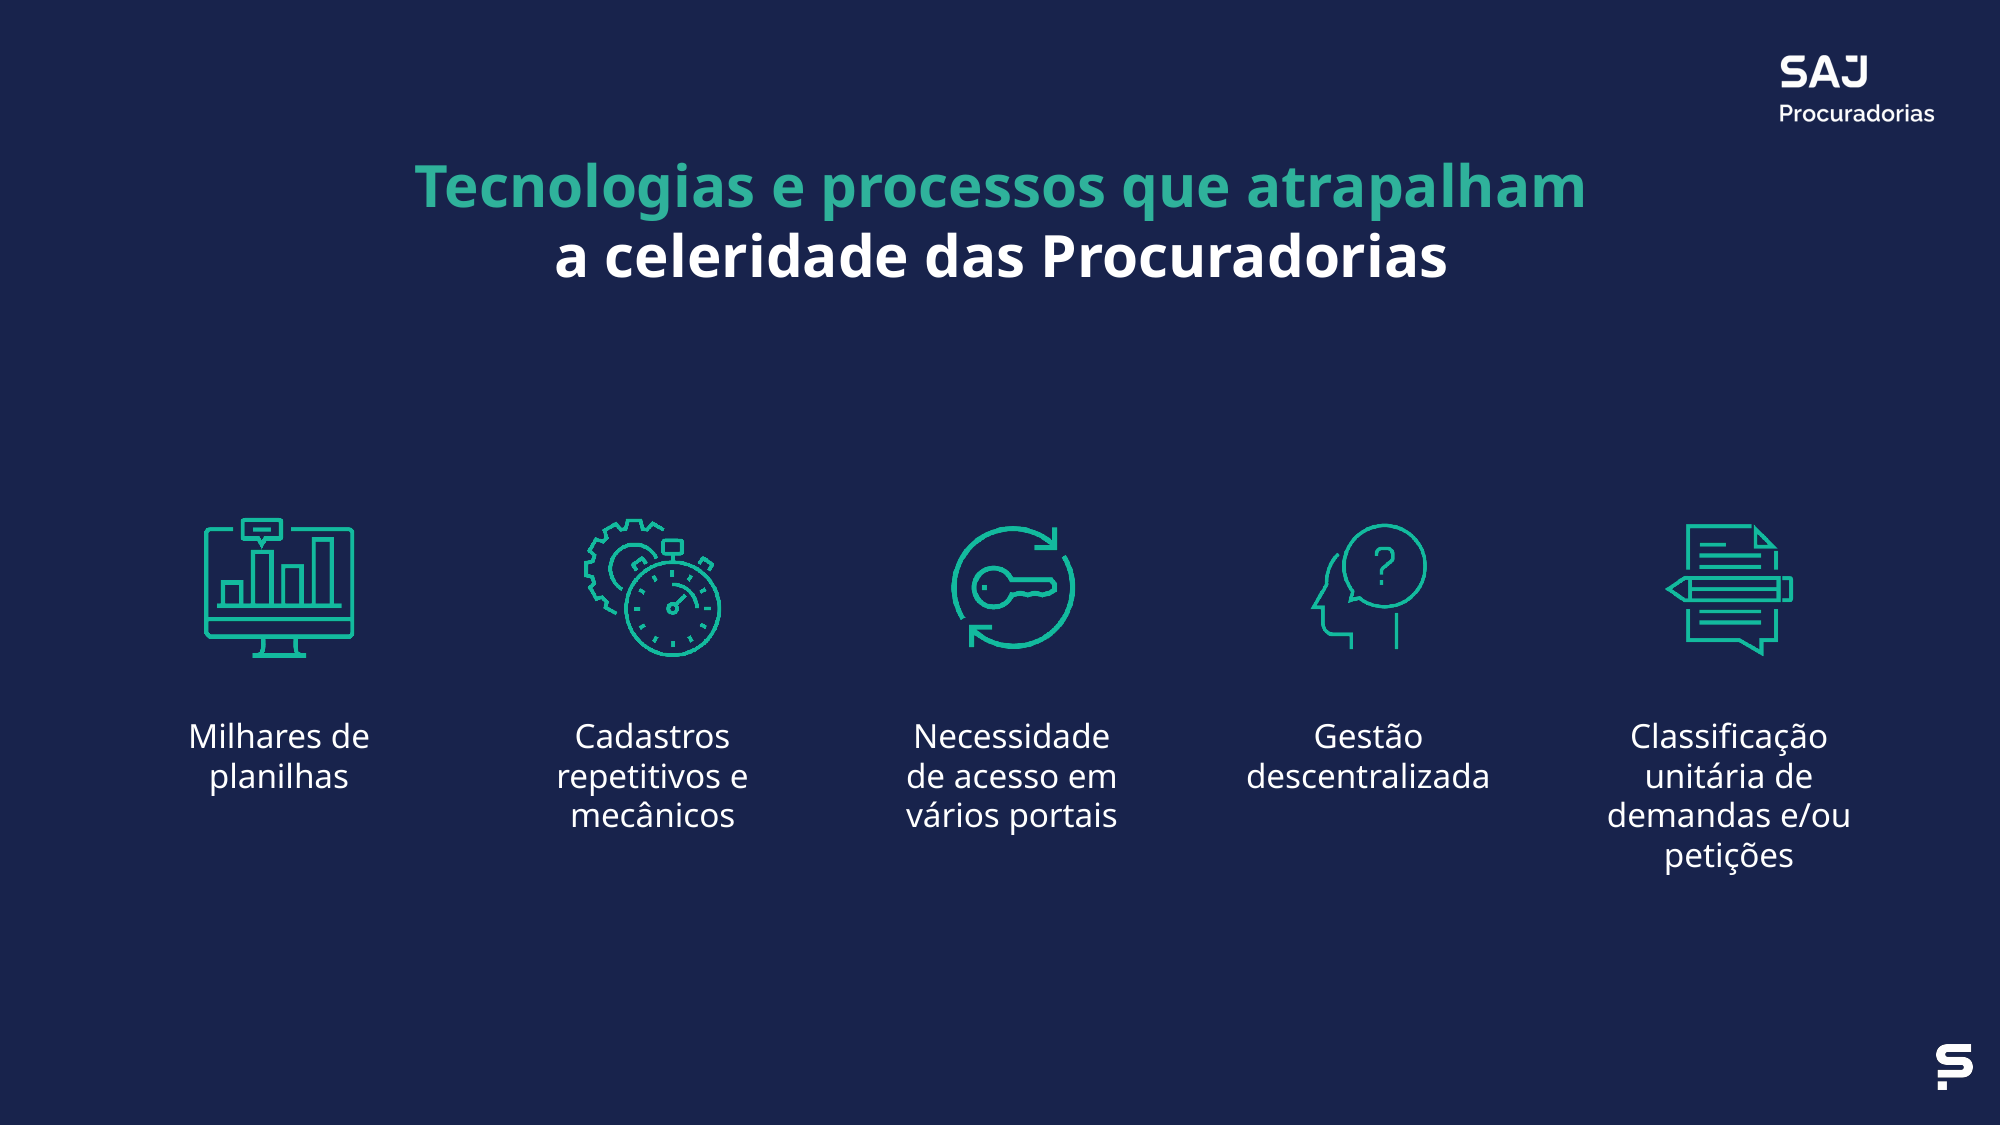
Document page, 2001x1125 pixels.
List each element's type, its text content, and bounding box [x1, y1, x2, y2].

picture [1936, 1044, 1973, 1090]
text_box Cadastros repetitivos e mecânicos [502, 707, 803, 842]
text_box Gestão descentralizada [1218, 707, 1519, 802]
picture [942, 516, 1084, 659]
picture [577, 512, 728, 663]
text_box Milhares de planilhas [134, 707, 425, 802]
text_box Necessidade de acesso em vários portais [881, 707, 1144, 842]
text_box Classificação unitária de demandas e/ou petições [1579, 707, 1880, 882]
text_box Tecnologias e processos que atrapalham a celeridade das Procuradorias [325, 141, 1677, 297]
picture [1297, 516, 1440, 659]
picture [1777, 52, 1941, 126]
picture [195, 503, 364, 672]
picture [1653, 512, 1805, 663]
